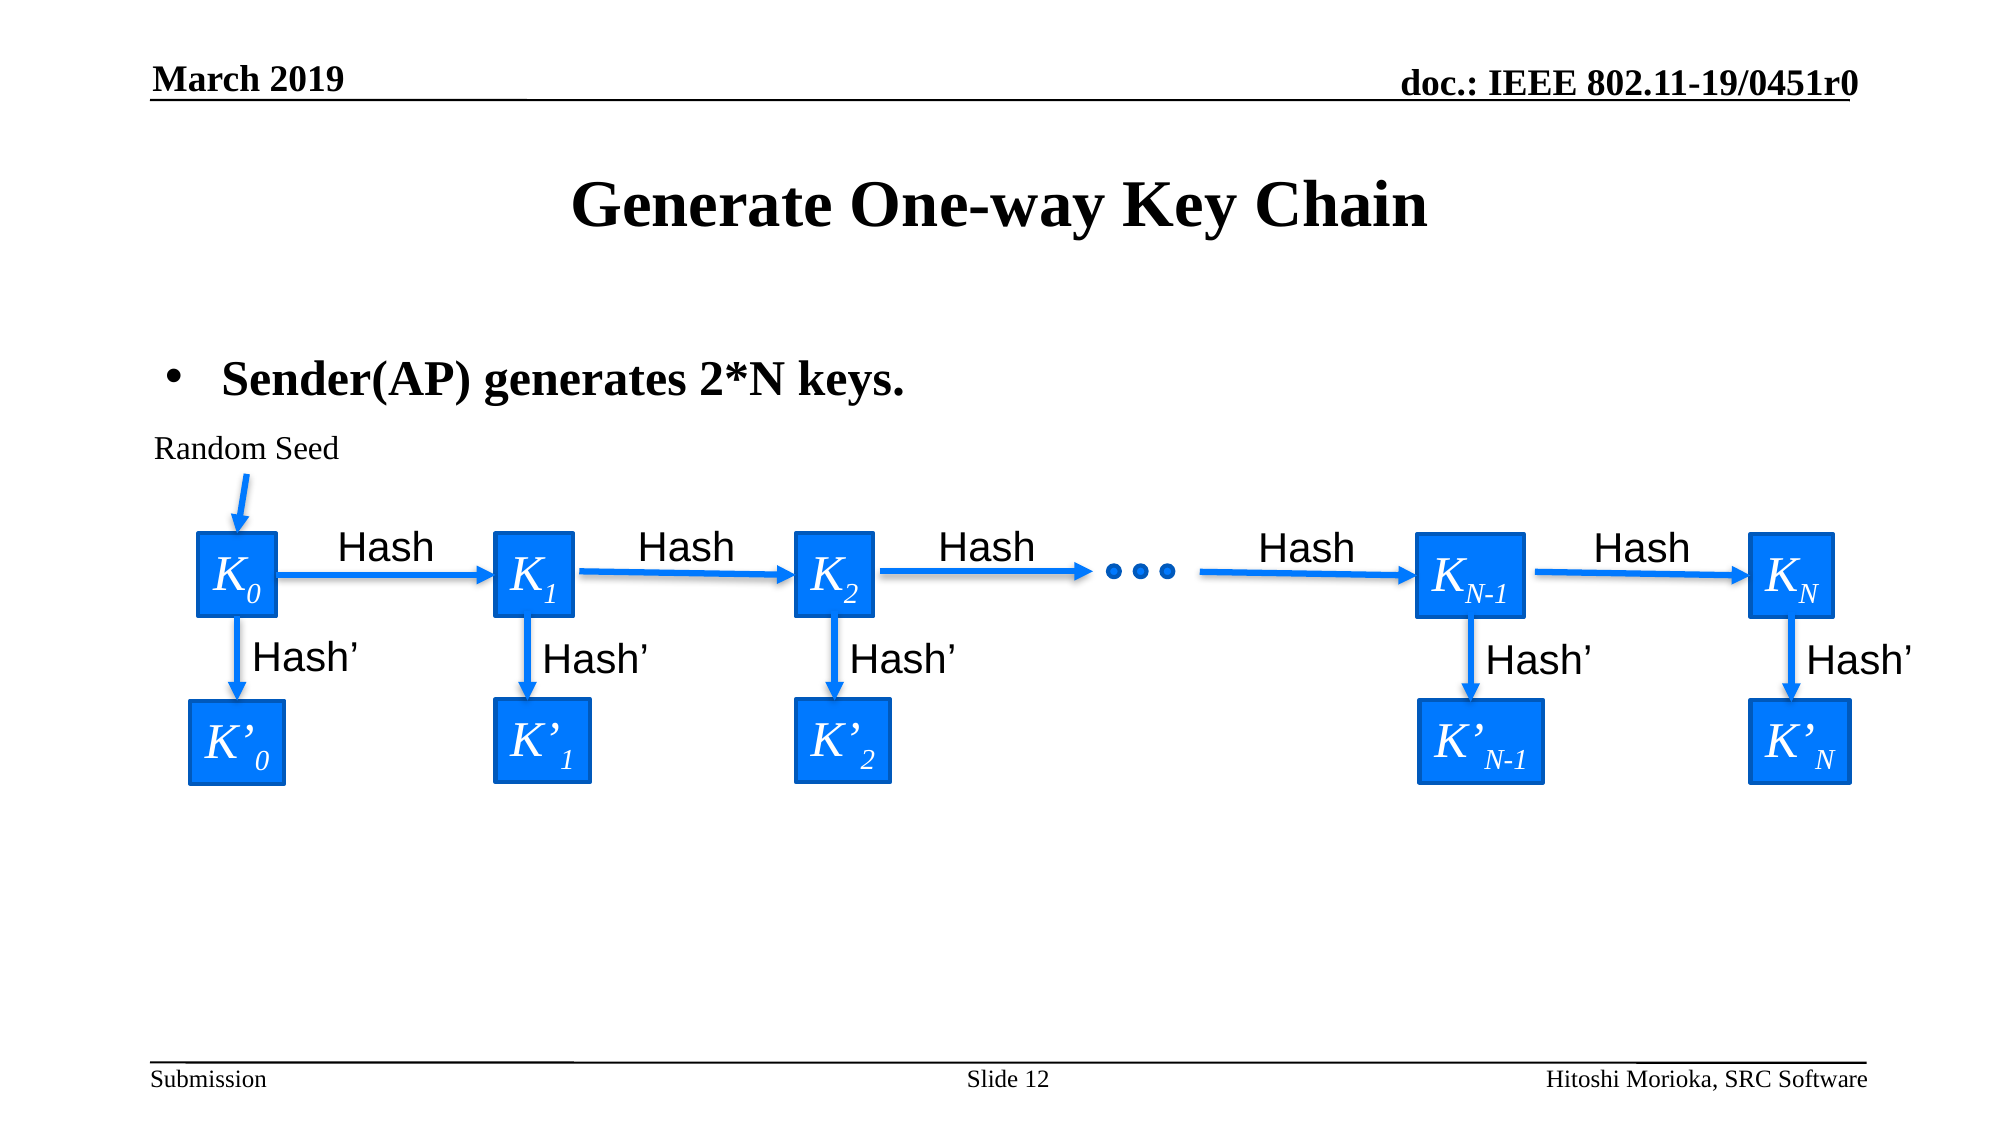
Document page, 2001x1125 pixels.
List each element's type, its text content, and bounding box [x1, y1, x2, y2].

footer Hitoshi Morioka, SRC Software [1171, 1061, 1869, 1093]
text_box Hash [1243, 513, 1371, 569]
text_box Hash [622, 512, 751, 569]
text_box K0 [196, 531, 278, 618]
slide_number Slide 12 [950, 1061, 1067, 1123]
text_box Hash [923, 512, 1051, 567]
text_box K’2 [794, 697, 892, 784]
title Generate One-way Key Chain [149, 112, 1850, 288]
text_box Hash’ [242, 622, 374, 688]
text_box K2 [794, 531, 875, 618]
text_box KN-1 [1415, 532, 1526, 619]
text_box K1 [493, 531, 575, 618]
list Sender(AP) generates 2*N keys. [149, 337, 1850, 469]
text_box Hash [1578, 513, 1707, 569]
text_box [1159, 563, 1176, 580]
text_box K’1 [493, 697, 592, 784]
text_box Hash’ [1475, 625, 1608, 691]
text_box [1132, 563, 1149, 580]
text_box K’0 [188, 699, 286, 786]
text_box Hash’ [1796, 625, 1929, 691]
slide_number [152, 54, 563, 100]
text_box Random Seed [138, 419, 355, 474]
text_box [1105, 563, 1122, 580]
text_box K’N-1 [1417, 698, 1545, 785]
text_box Hash [322, 512, 451, 569]
text_box K’N [1748, 698, 1852, 785]
text_box KN [1748, 532, 1835, 619]
text_box Hash’ [532, 624, 665, 689]
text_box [236, 474, 247, 534]
text_box Hash’ [839, 624, 972, 689]
